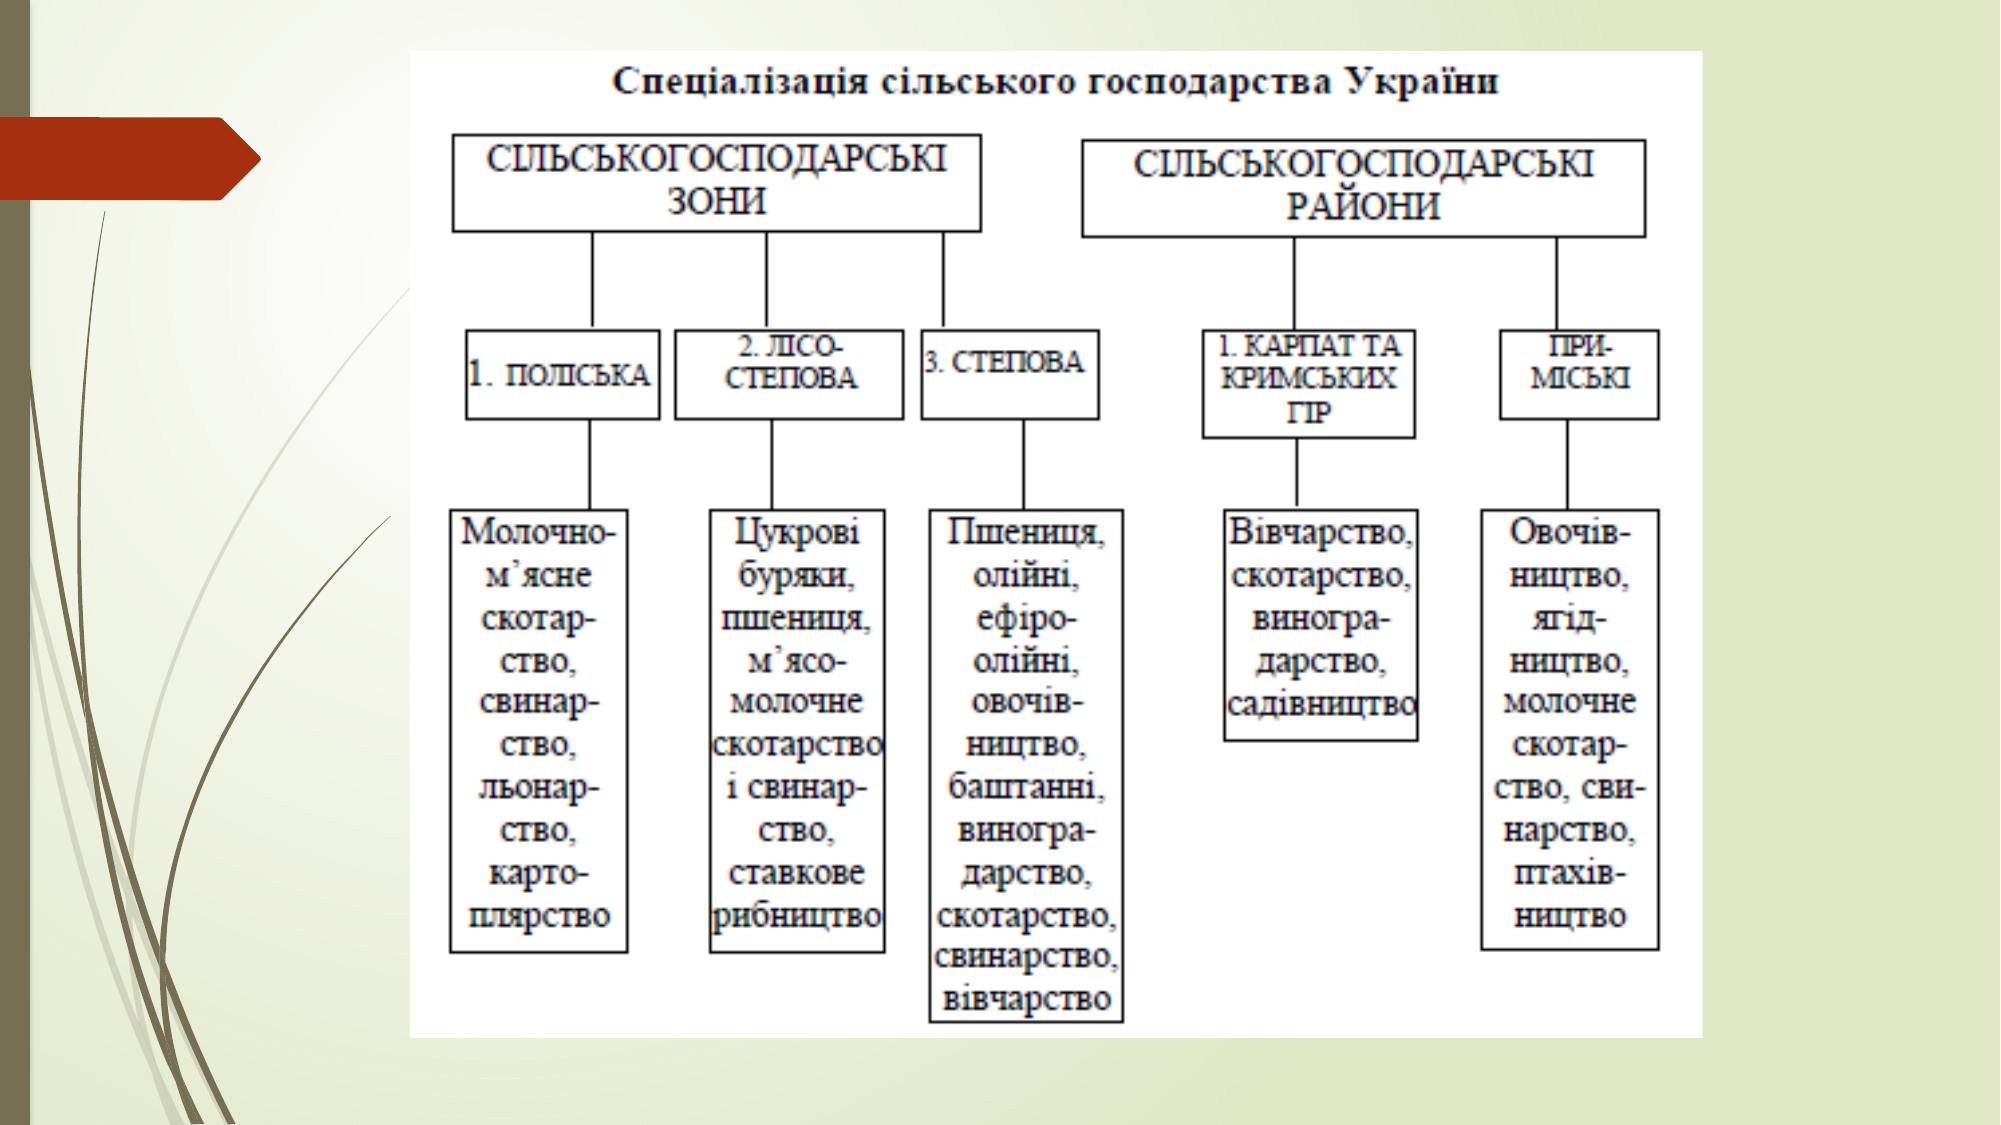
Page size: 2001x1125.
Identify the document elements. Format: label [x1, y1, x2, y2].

picture [409, 50, 1703, 1038]
